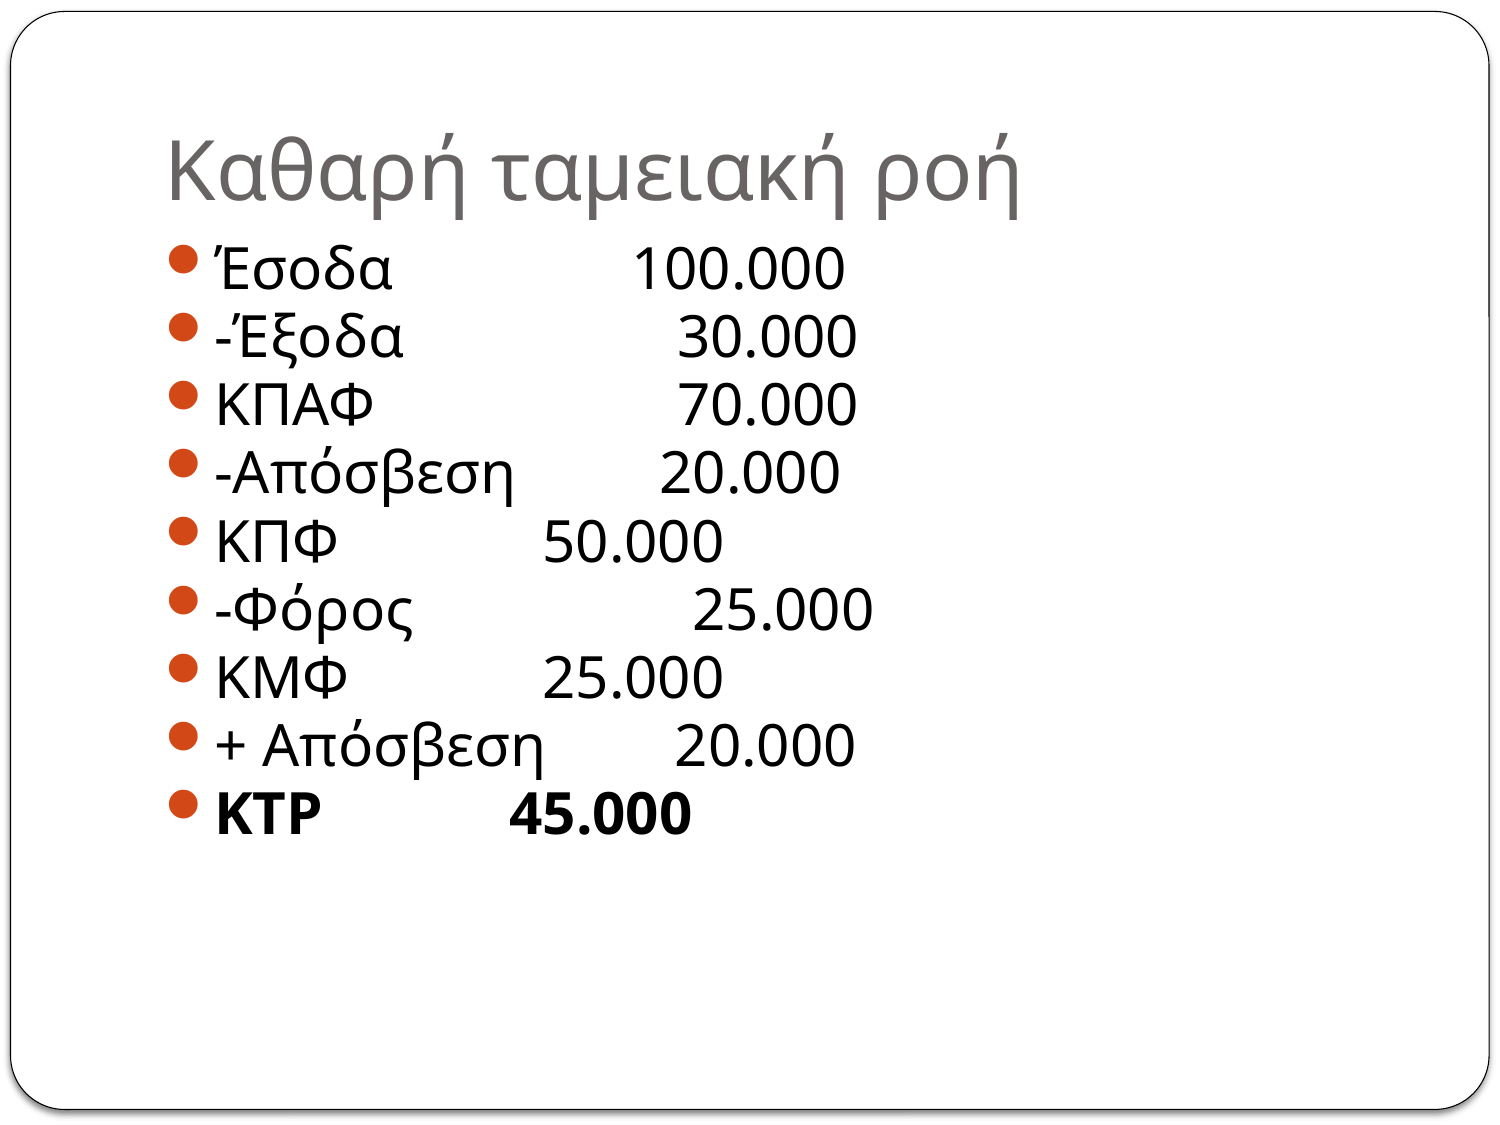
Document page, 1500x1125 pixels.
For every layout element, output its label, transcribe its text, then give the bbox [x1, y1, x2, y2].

title Καθαρή ταμειακή ροή [150, 45, 1425, 233]
list Έσοδα 100.000 -Έξοδα 30.000 ΚΠΑΦ 70.000 -Απόσβεση 20.000 ΚΠΦ 50.000 -Φόρος 25.000 ΚΜΦ 25.000 + Απόσβεση 20.000 ΚΤΡ 45.000 [150, 237, 1425, 988]
